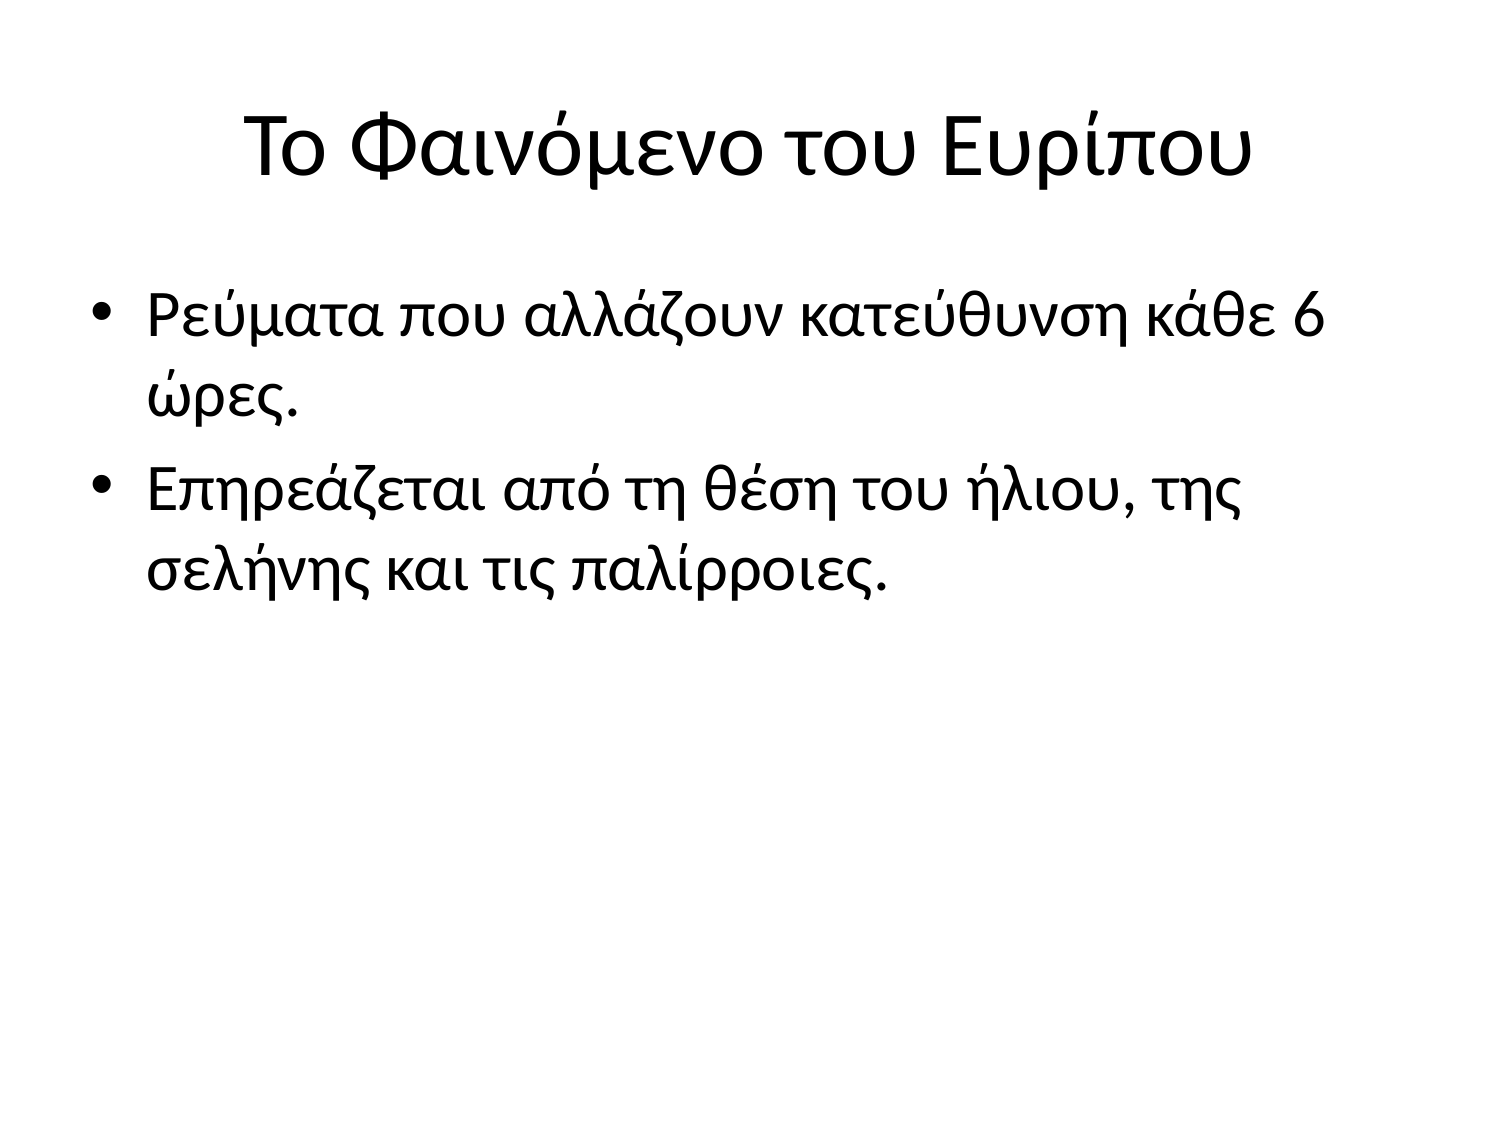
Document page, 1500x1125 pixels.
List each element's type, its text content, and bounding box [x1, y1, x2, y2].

title Το Φαινόμενο του Ευρίπου [75, 45, 1425, 233]
list Ρεύματα που αλλάζουν κατεύθυνση κάθε 6 ώρες. Επηρεάζεται από τη θέση του ήλιου, της σελήνης και τις παλίρροιες. [75, 262, 1425, 1005]
